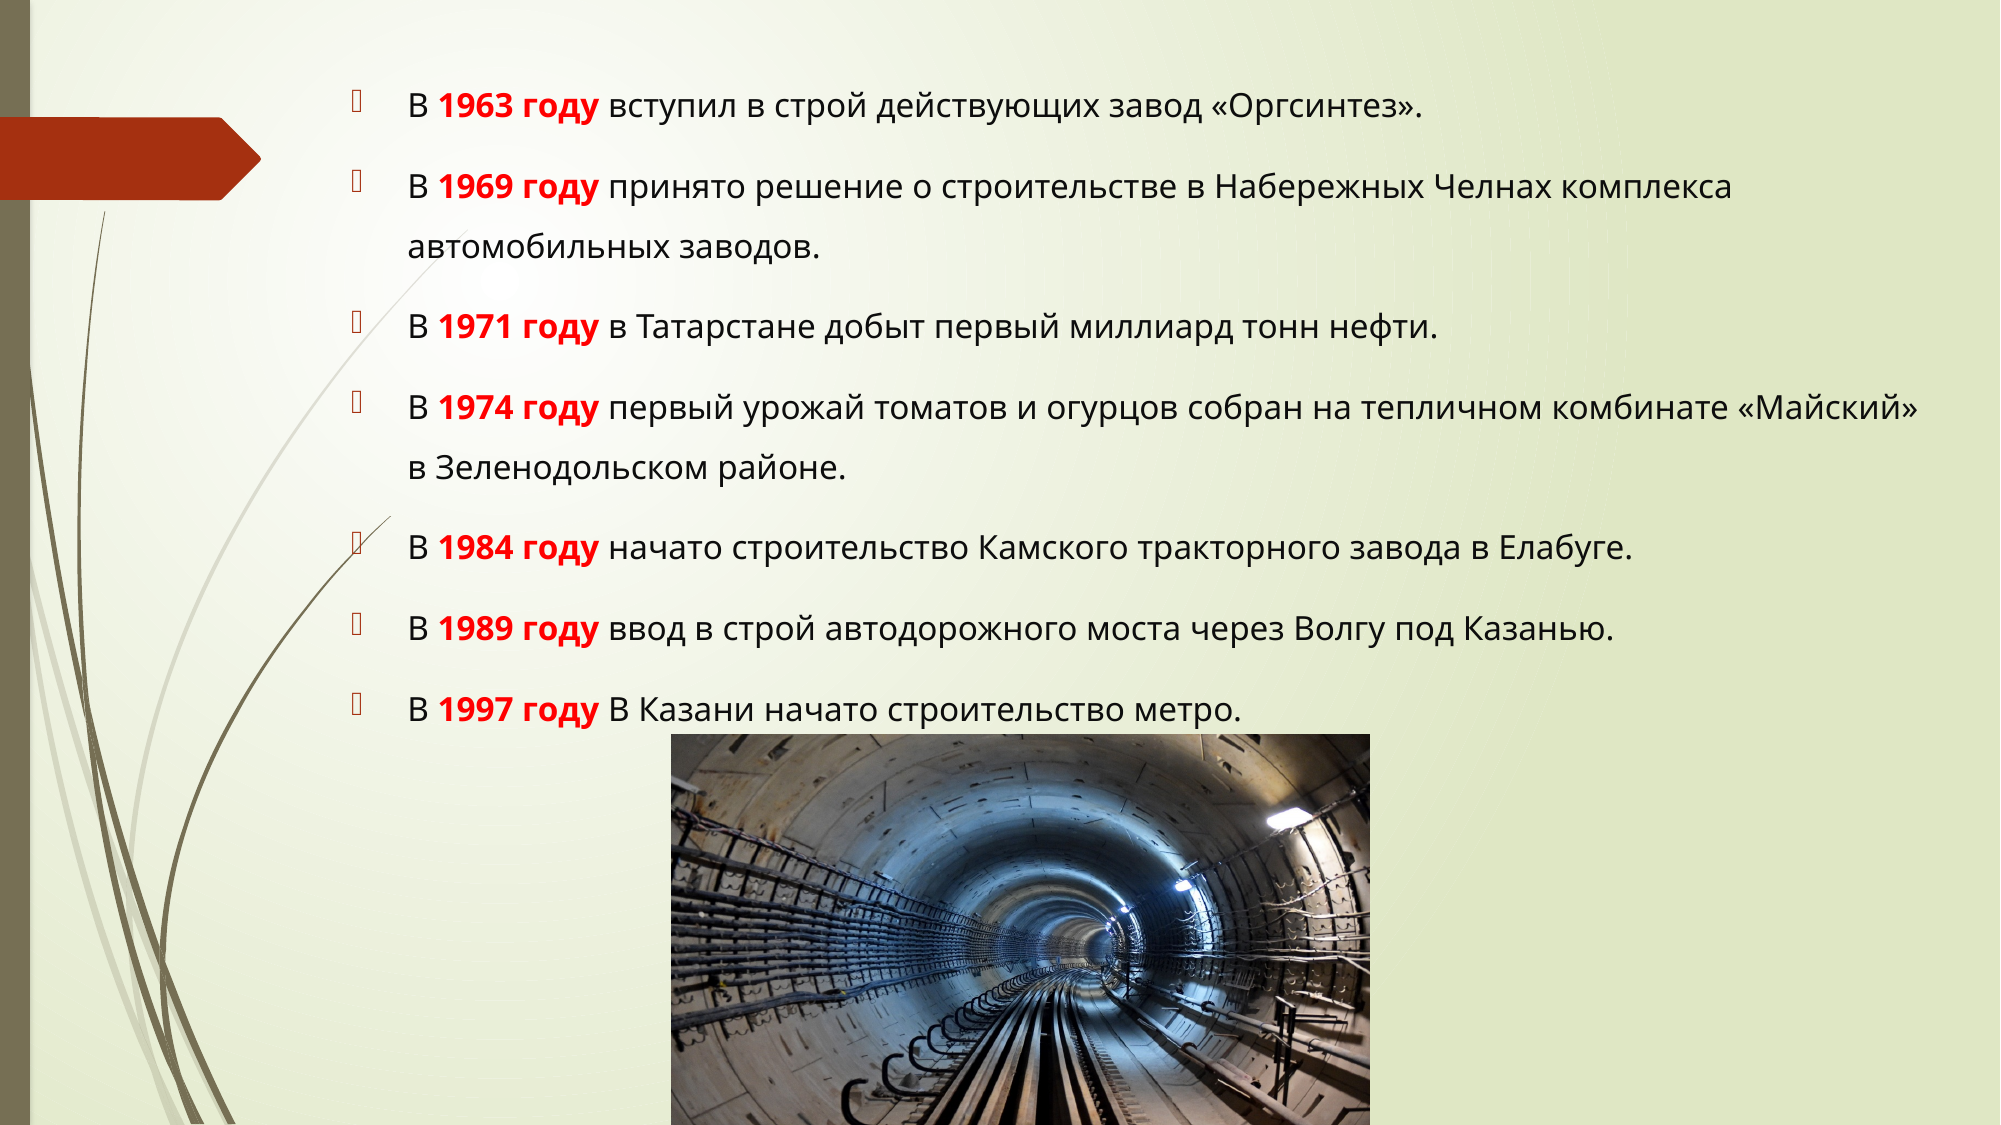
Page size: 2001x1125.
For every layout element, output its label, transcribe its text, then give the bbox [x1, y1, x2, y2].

picture [671, 734, 1371, 1125]
list В 1963 году вступил в строй действующих завод «Оргсинтез». В 1969 году принято решение о строительстве в Набережных Челнах комплекса автомобильных заводов. В 1971 году в Татарстане добыт первый миллиард тонн нефти. В 1974 году первый урожай томатов и огурцов собран на тепличном комбинате «Майский» в Зеленодольском районе. В 1984 году начато строительство Камского тракторного завода в Елабуге. В 1989 году ввод в строй автодорожного моста через Волгу под Казанью. В 1997 году В Казани начато строительство метро. [336, 57, 1962, 1080]
